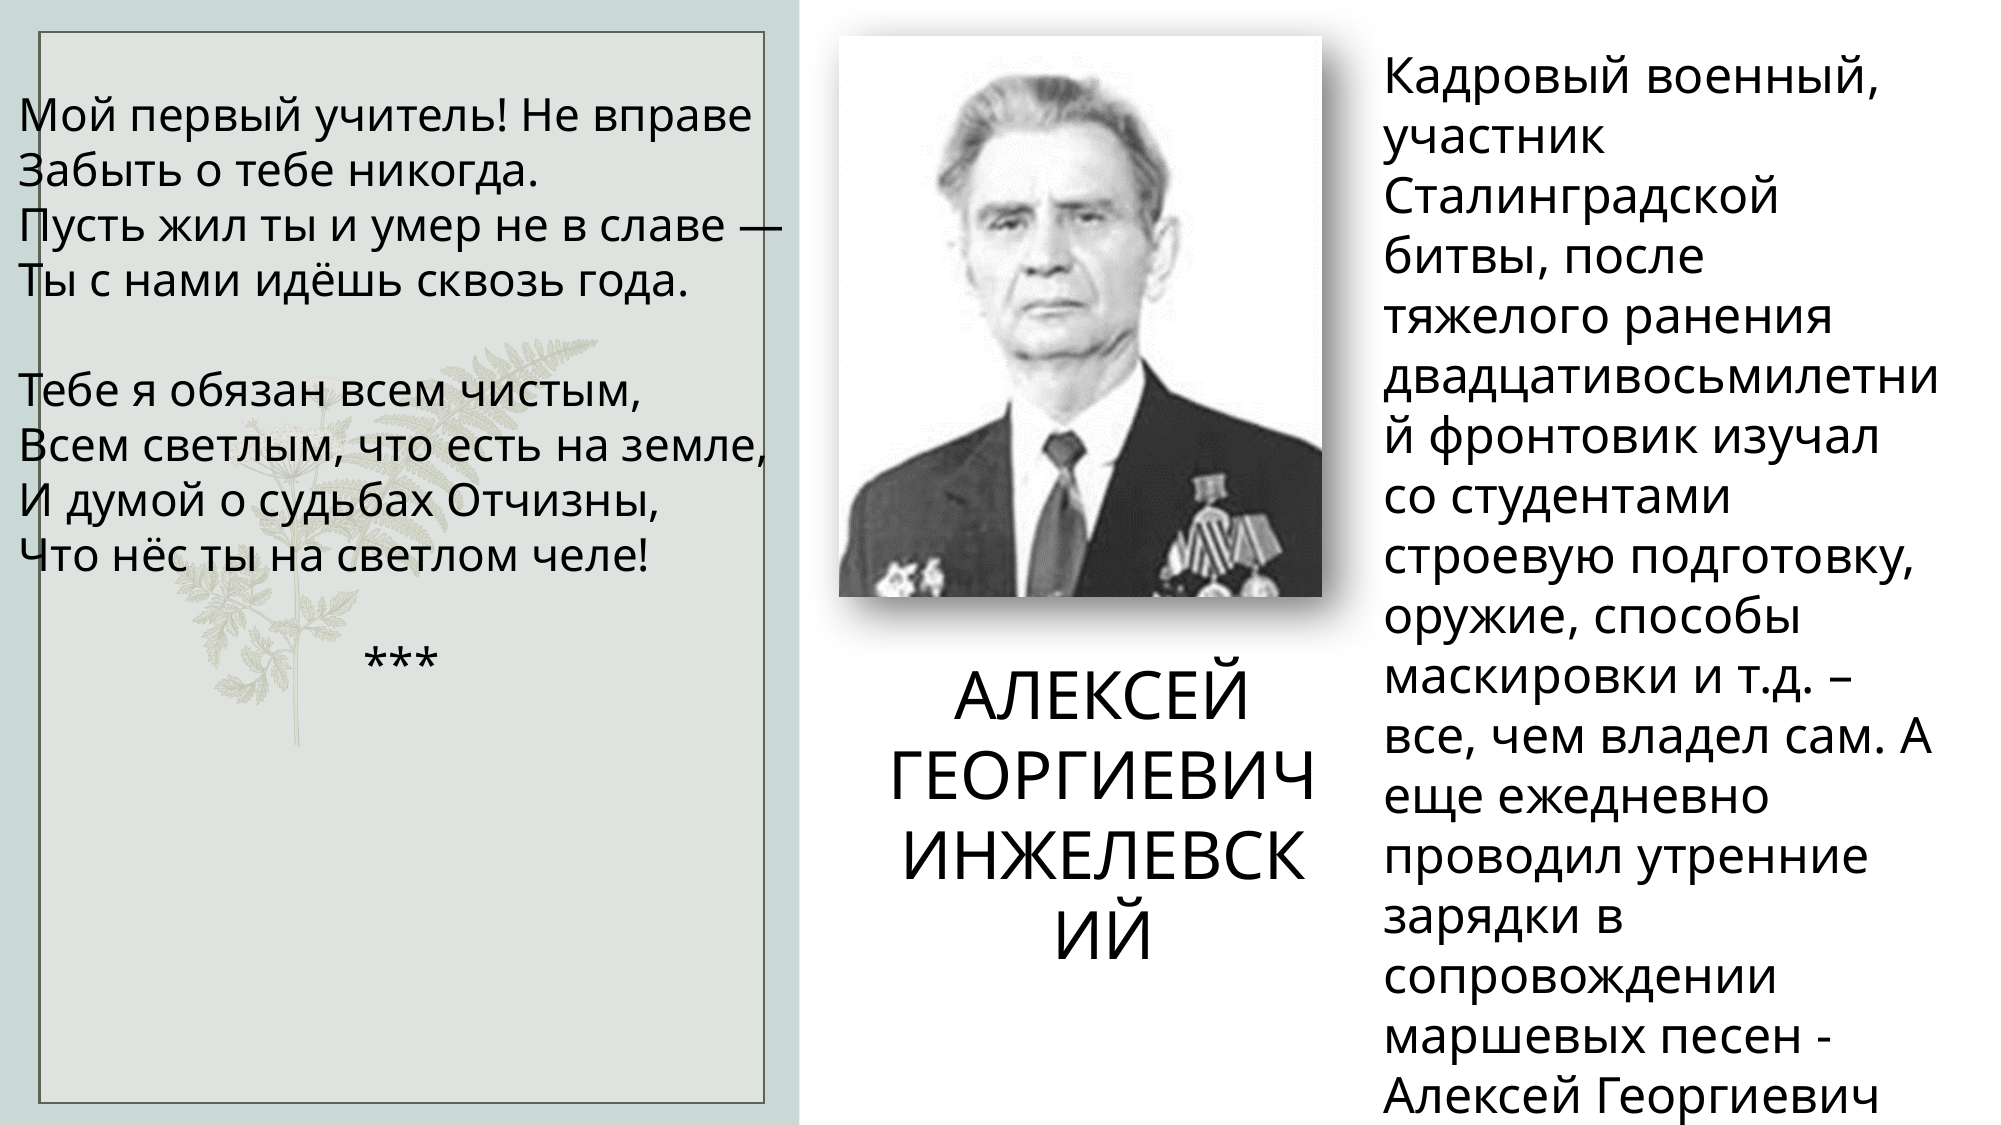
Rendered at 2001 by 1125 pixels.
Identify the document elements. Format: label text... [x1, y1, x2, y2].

text_box [38, 699, 765, 1104]
text_box Кадровый военный, участник Сталинградской битвы, после тяжелого ранения двадцативосьмилетний фронтовик изучал со студентами строевую подготовку, оружие, способы маскировки и т.д. – все, чем владел сам. А еще ежедневно проводил утренние зарядки в сопровождении маршевых песен - Алексей Георгиевич был очень музыкален и хорошо пел. [1368, 36, 1961, 1125]
picture [839, 36, 1322, 597]
text_box [38, 31, 765, 78]
text_box АЛЕКСЕЙ ГЕОРГИЕВИЧ ИНЖЕЛЕВСКИЙ [863, 645, 1343, 980]
text_box Мой первый учитель! Не вправе Забыть о тебе никогда. Пусть жил ты и умер не в славе — Ты с нами идёшь сквозь года. Тебе я обязан всем чистым, Всем светлым, что есть на земле, И думой о судьбах Отчизны, Что нёс ты на светлом челе! *** [3, 78, 800, 699]
